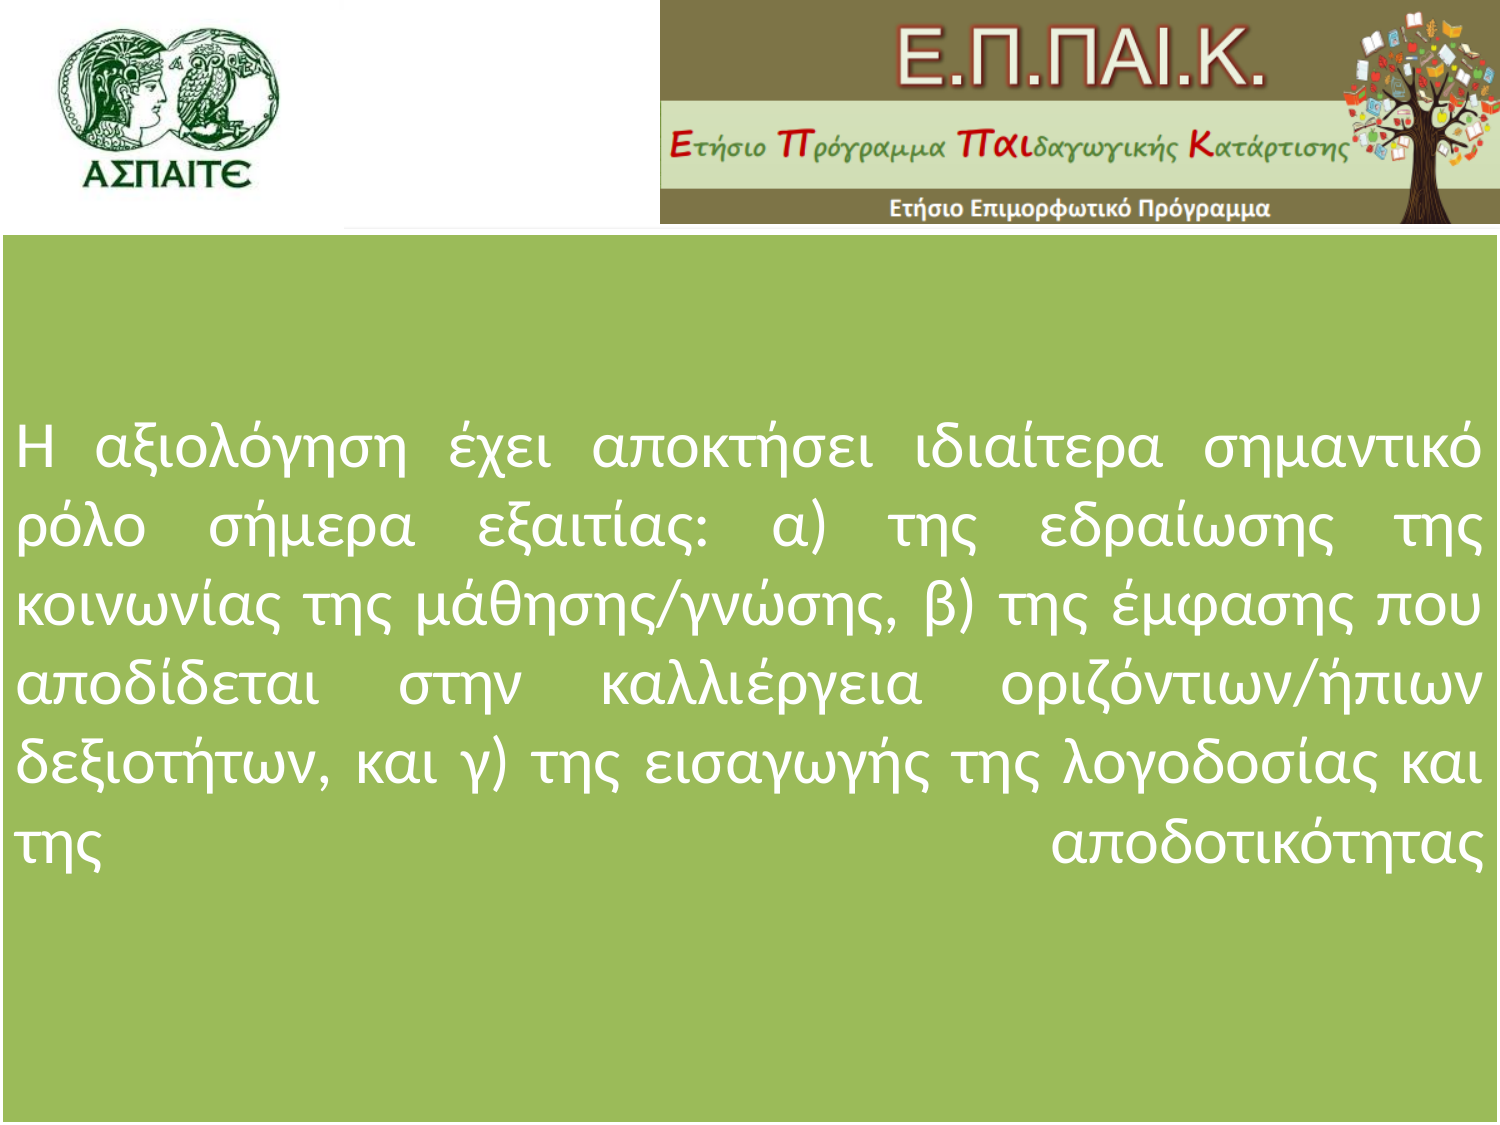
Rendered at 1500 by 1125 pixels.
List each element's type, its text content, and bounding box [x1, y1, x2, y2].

picture [0, 0, 344, 229]
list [659, 0, 1500, 224]
title Η αξιολόγηση έχει αποκτήσει ιδιαίτερα σημαντικό ρόλο σήμερα εξαιτίας: α) της εδραίωσης της κοινωνίας της μάθησης/γνώσης, β) της έμφασης που αποδίδεται στην καλλιέργεια οριζόντιων/ήπιων δεξιοτήτων, και γ) της εισαγωγής της λογοδοσίας και της αποδοτικότητας [0, 229, 1500, 1125]
